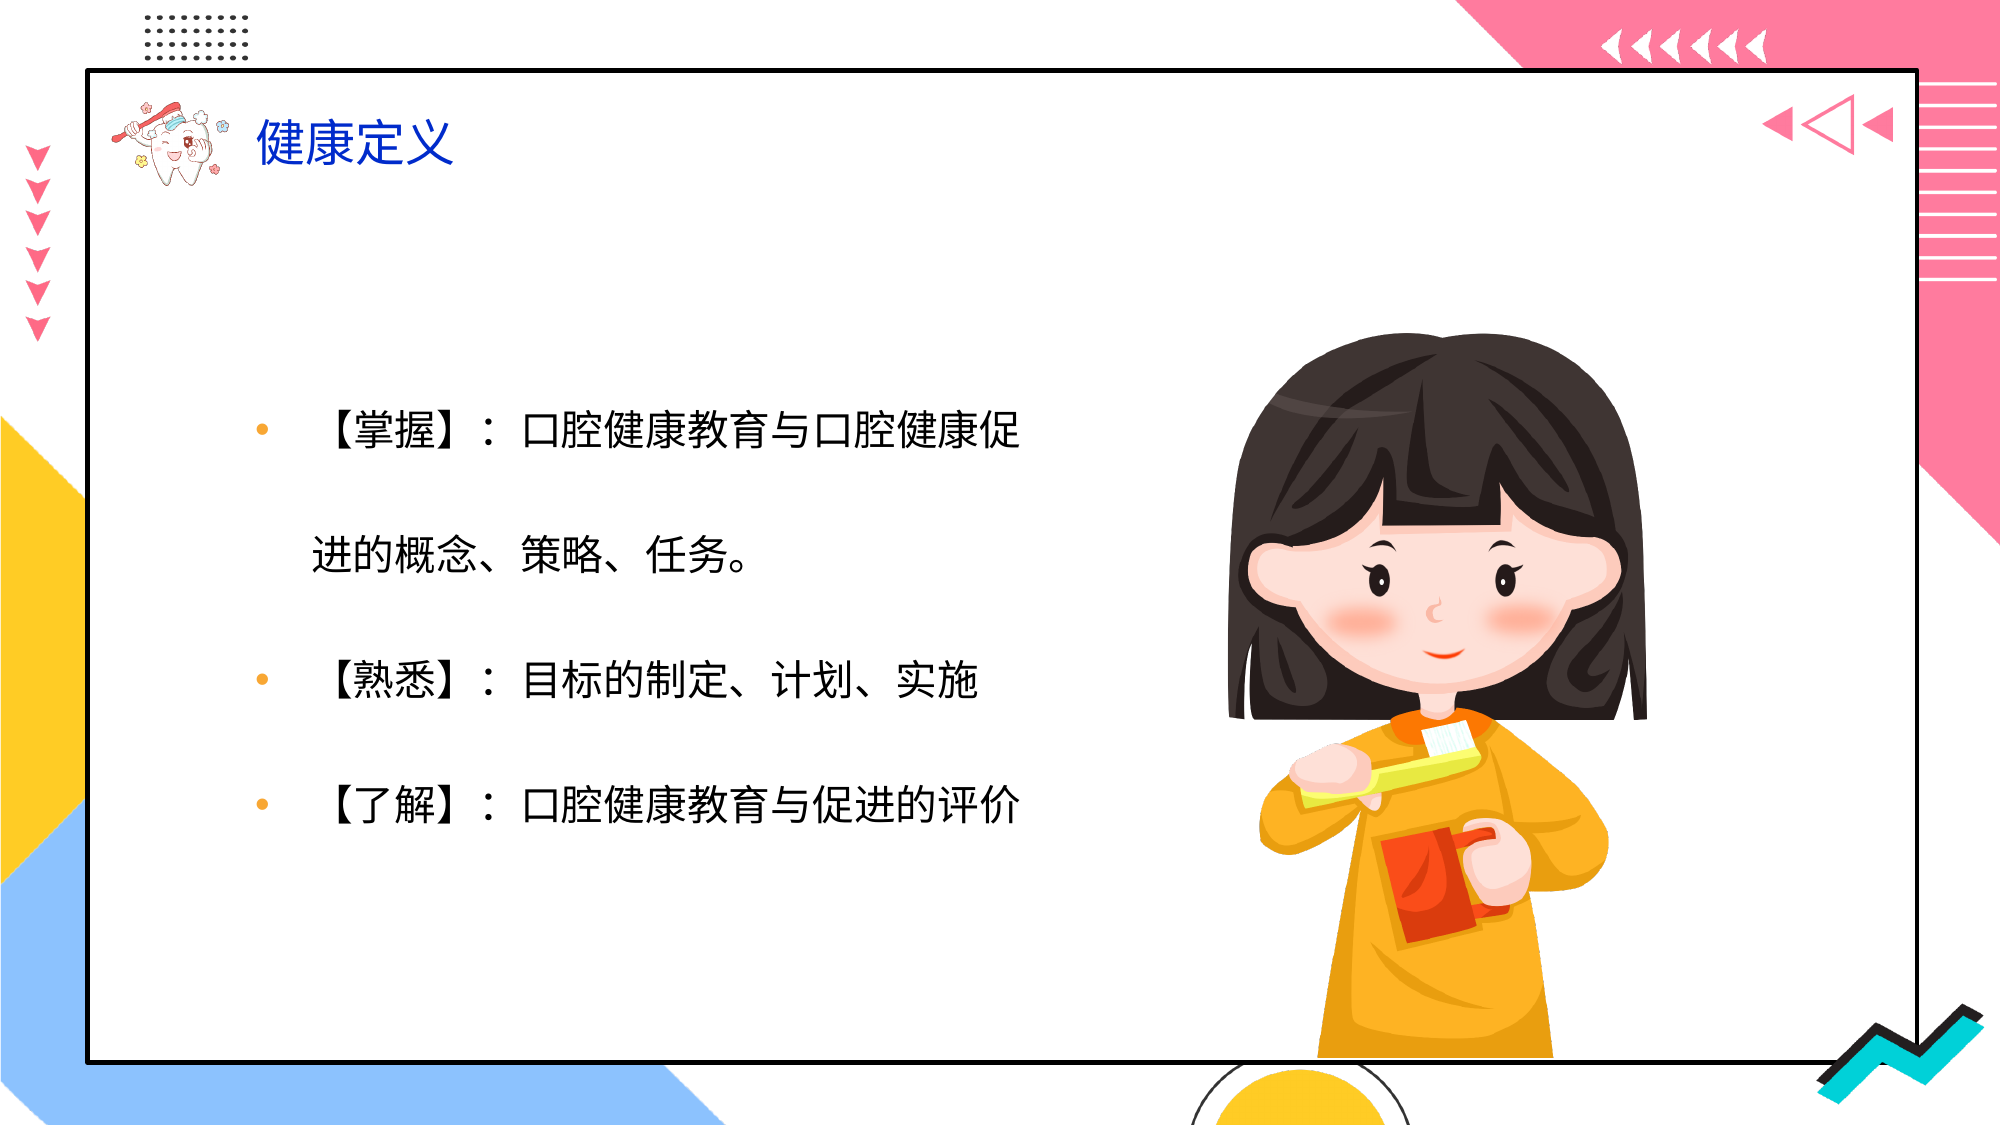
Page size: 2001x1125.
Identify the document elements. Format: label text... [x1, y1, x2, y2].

picture [125, 7, 275, 63]
text_box 【掌握】：口腔健康教育与口腔健康促进的概念、策略、任务。 【熟悉】：目标的制定、计划、实施 【了解】：口腔健康教育与促进的评价 [240, 321, 1067, 837]
picture [1067, 245, 1985, 1125]
picture [1, 128, 873, 1125]
text_box 健康定义 [240, 104, 536, 180]
picture [1409, 3, 2000, 655]
picture [1148, 1065, 1520, 1125]
picture [106, 76, 241, 208]
picture [1750, 89, 1912, 169]
